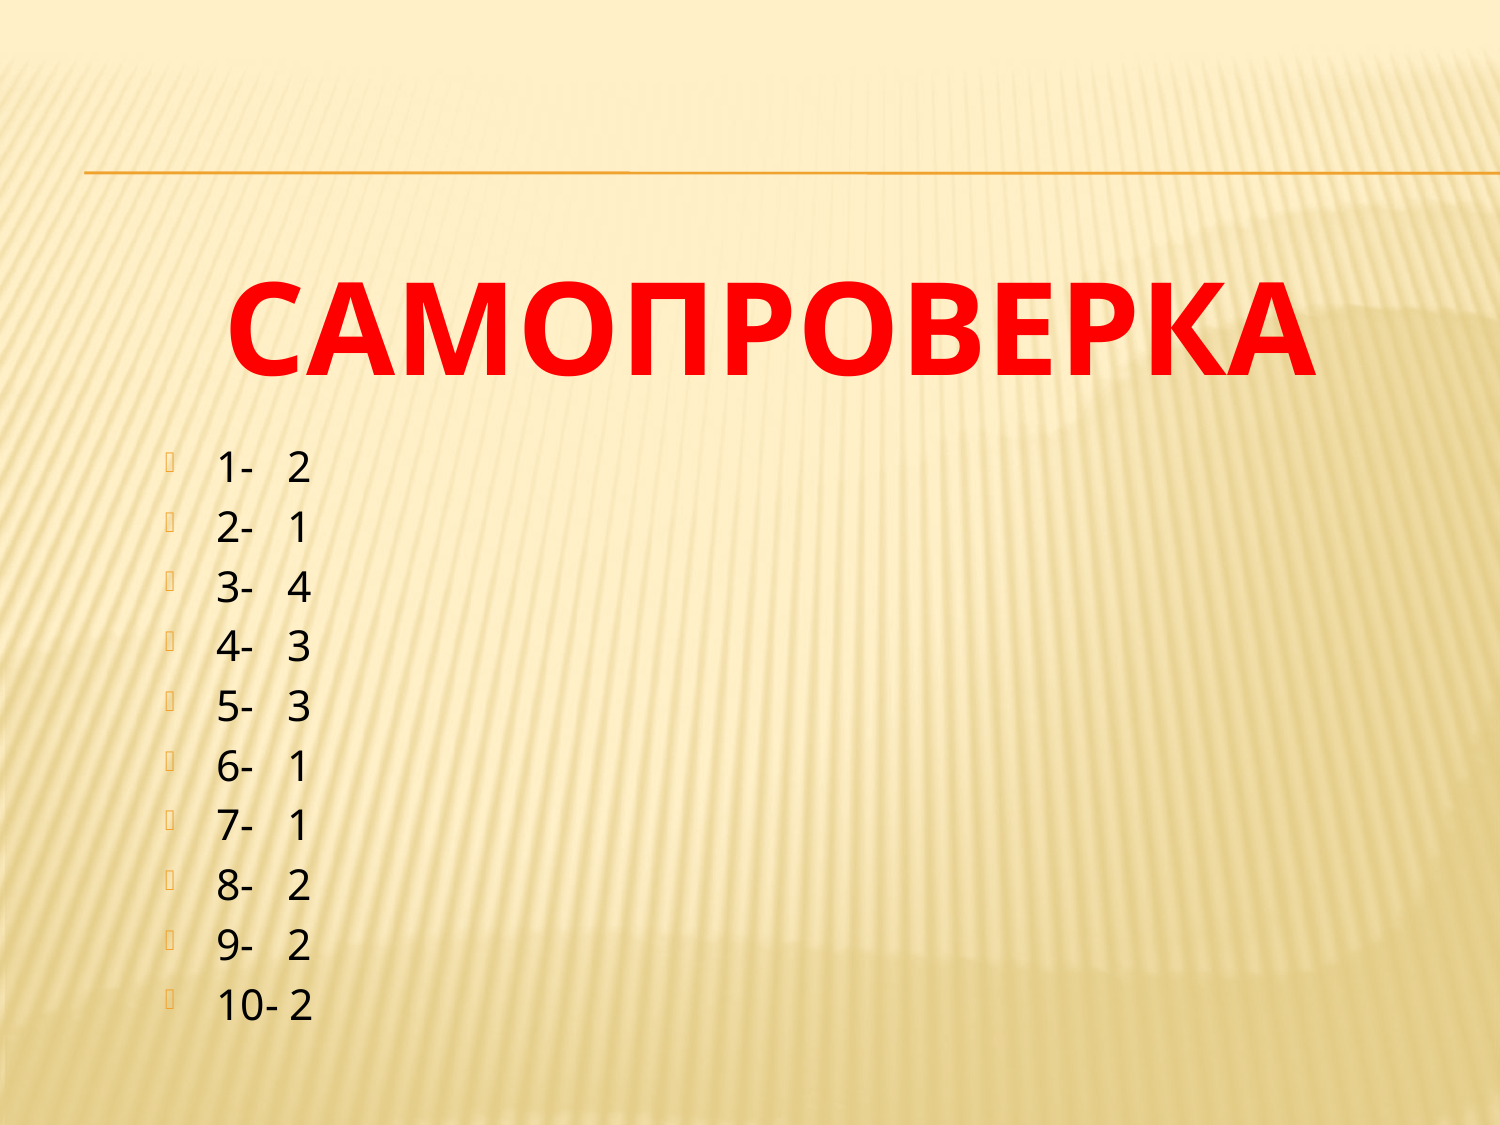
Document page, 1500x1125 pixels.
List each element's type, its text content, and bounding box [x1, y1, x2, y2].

list 1- 2 2- 1 3- 4 4- 3 5- 3 6- 1 7- 1 8- 2 9- 2 10- 2 [150, 432, 1425, 1043]
title Самопроверка [150, 83, 1425, 409]
